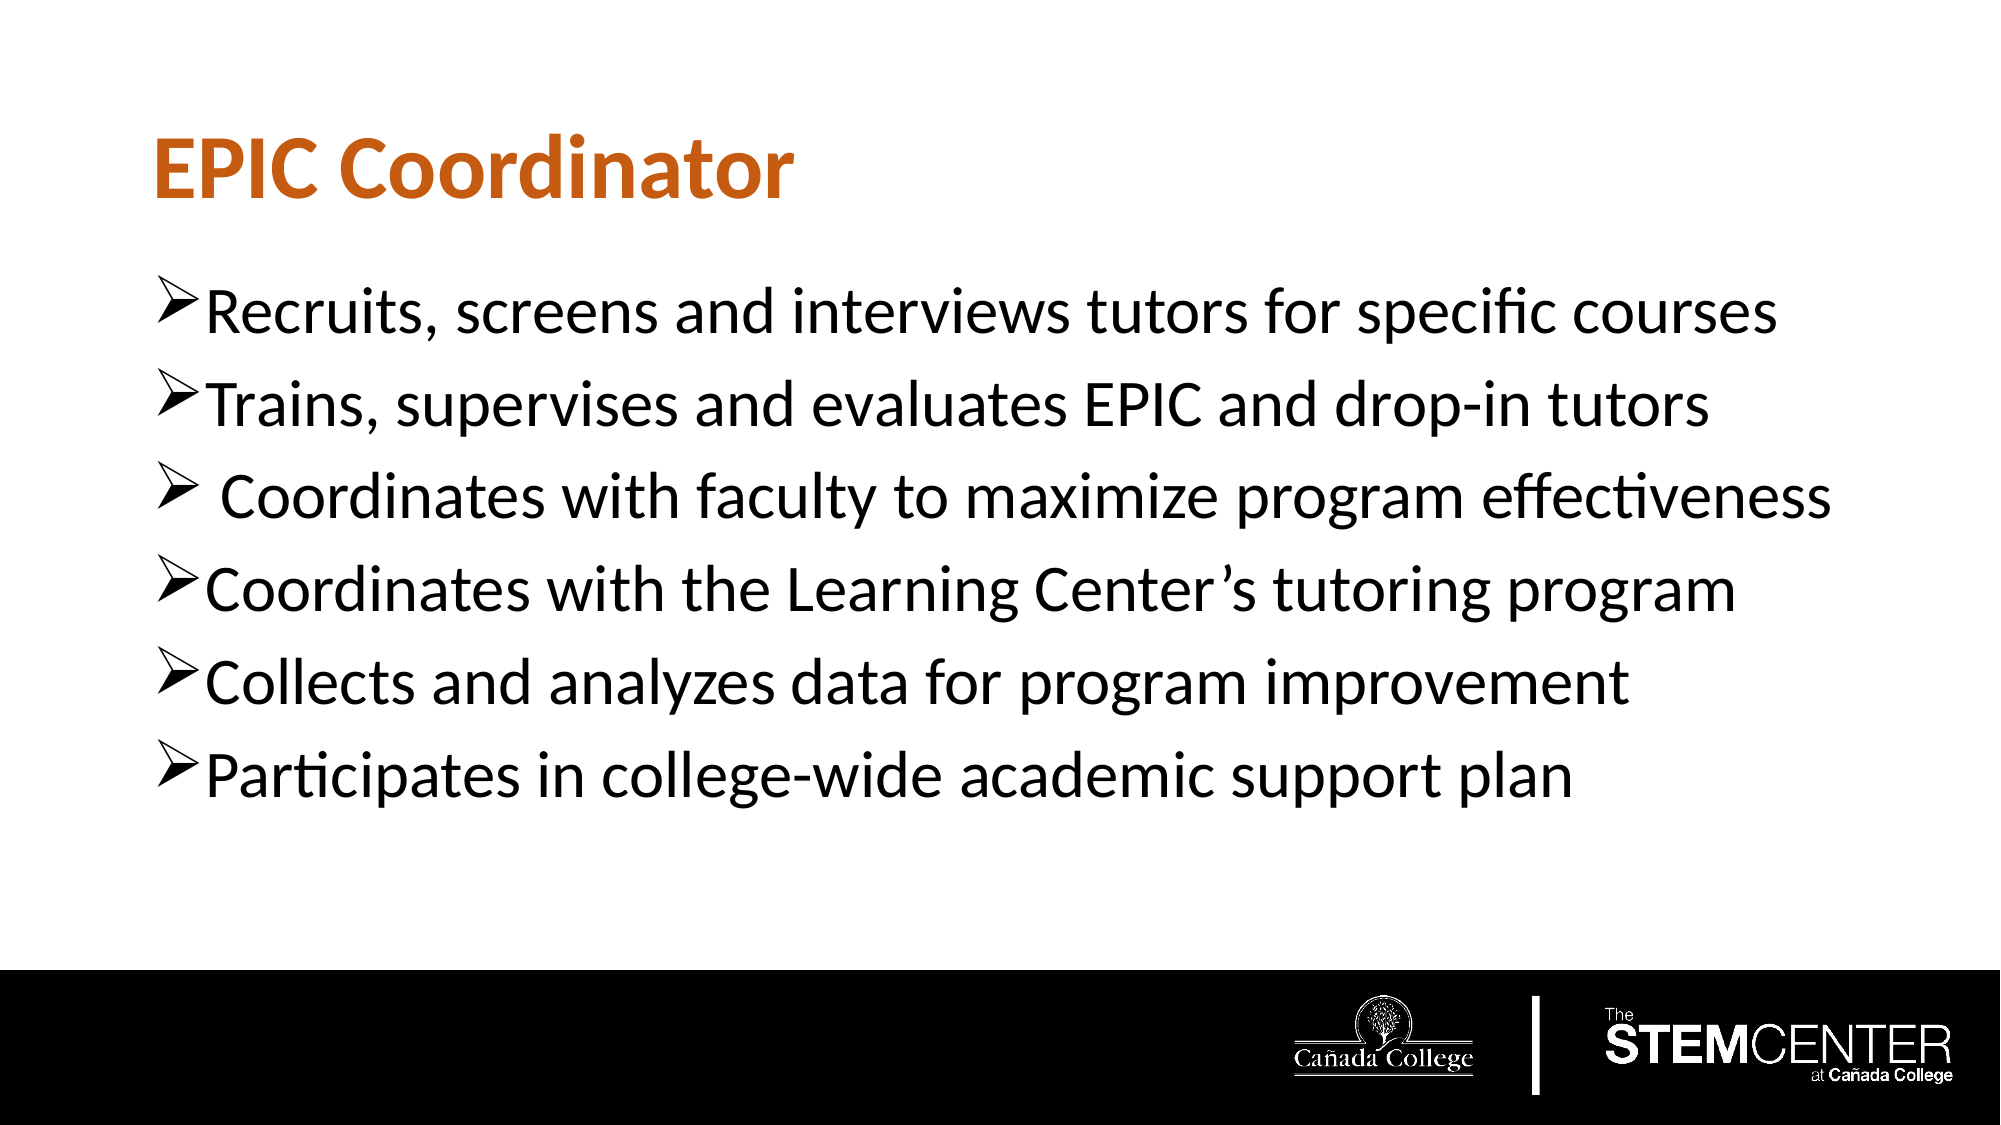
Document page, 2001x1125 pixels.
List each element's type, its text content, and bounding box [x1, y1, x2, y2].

picture [1294, 995, 1473, 1076]
title EPIC Coordinator [137, 59, 1863, 268]
text_box [0, 969, 2000, 1125]
picture [1599, 1003, 1957, 1088]
text_box [1531, 995, 1541, 1096]
list Recruits, screens and interviews tutors for specific courses Trains, supervises and evaluates EPIC and drop-in tutors Coordinates with faculty to maximize program effectiveness Coordinates with the Learning Center’s tutoring program Collects and analyzes data for program improvement Participates in college-wide academic support plan [137, 268, 1863, 823]
